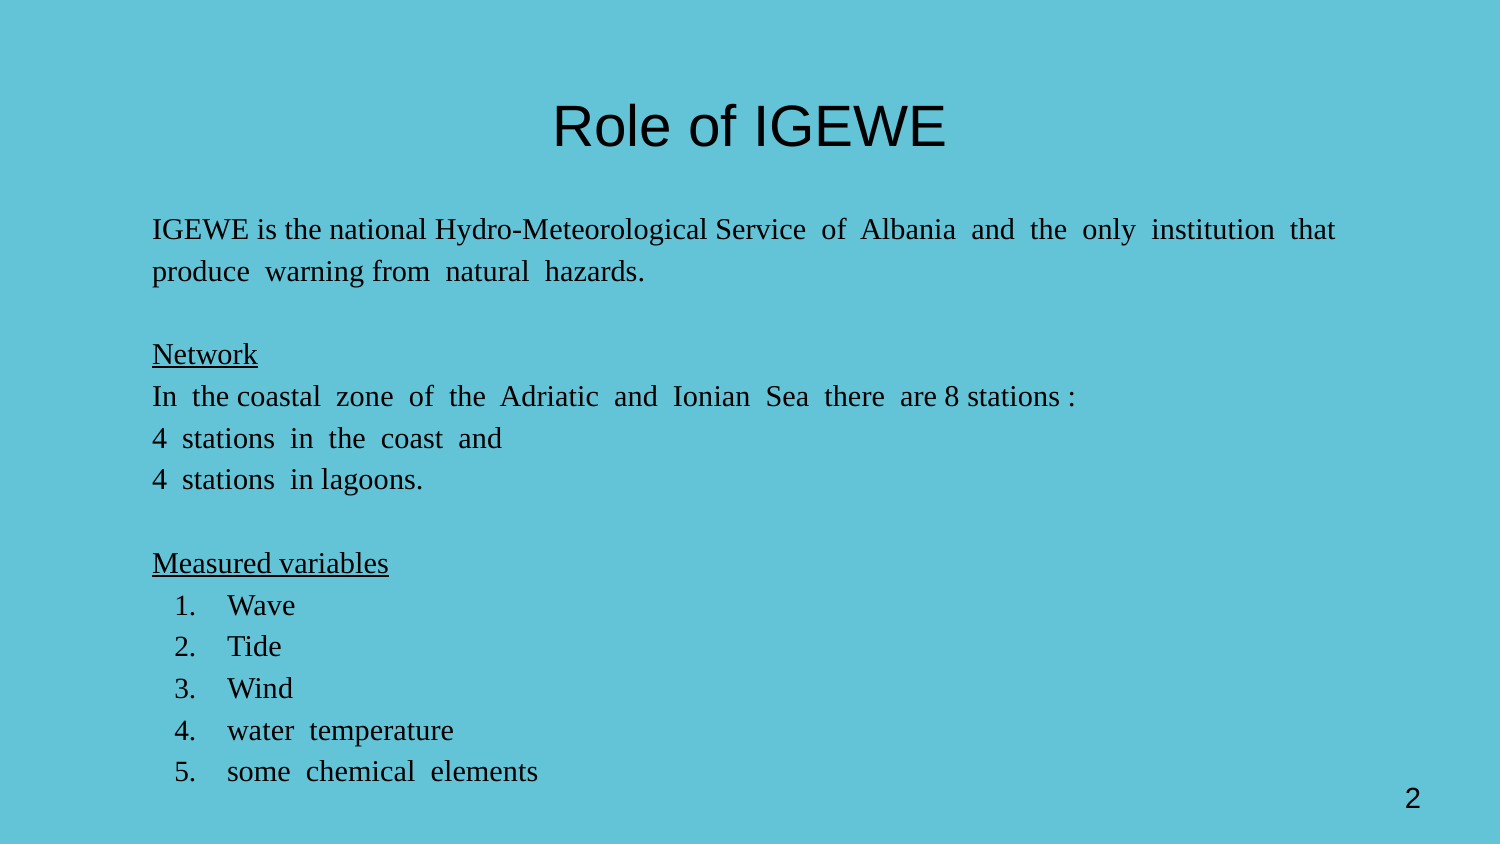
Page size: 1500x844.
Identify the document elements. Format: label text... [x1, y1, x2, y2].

slide_number ‹#› [1389, 764, 1480, 830]
title Role of IGEWE [51, 72, 1449, 167]
list IGEWE is the national Hydro-Meteorological Service of Albania and the only institution that produce warning from natural hazards. Network In the coastal zone of the Adriatic and Ionian Sea there are 8 stations : 4 stations in the coast and 4 stations in lagoons. Measured variables Wave Tide Wind water temperature some chemical elements [137, 189, 1383, 797]
